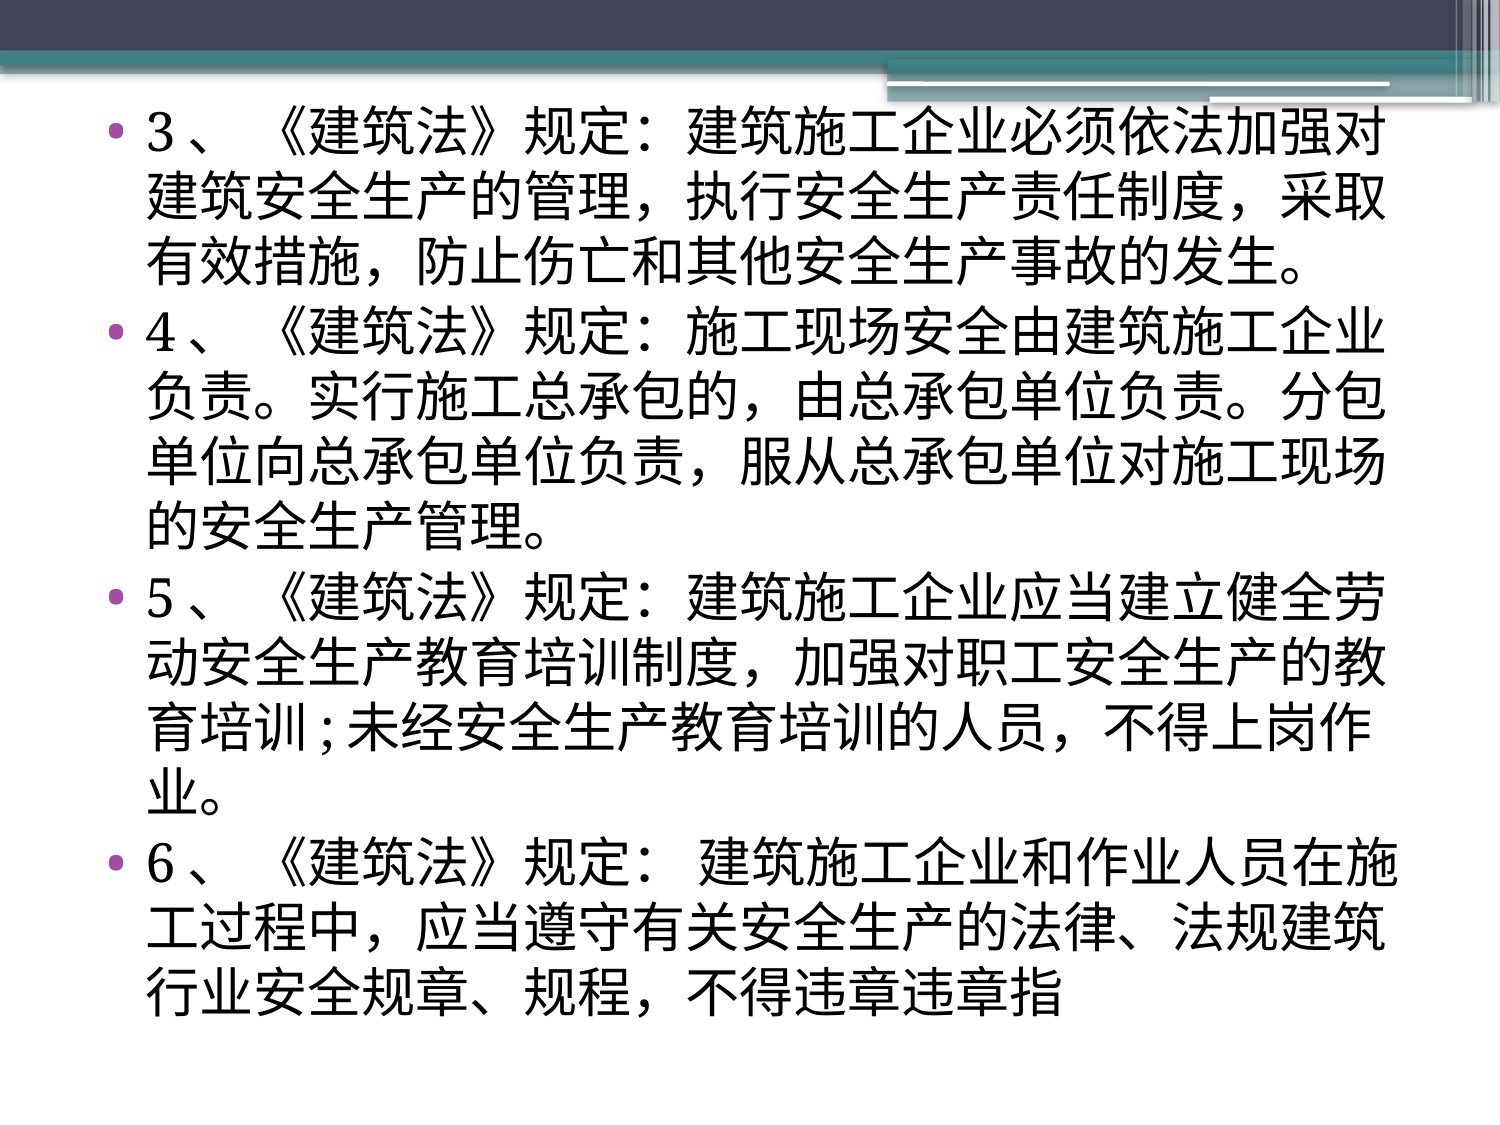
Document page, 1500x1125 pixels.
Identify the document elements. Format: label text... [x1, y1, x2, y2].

list 3、 《建筑法》规定：建筑施工企业必须依法加强对建筑安全生产的管理，执行安全生产责任制度，采取有效措施，防止伤亡和其他安全生产事故的发生。 4、 《建筑法》规定：施工现场安全由建筑施工企业负责。实行施工总承包的，由总承包单位负责。分包单位向总承包单位负责，服从总承包单位对施工现场的安全生产管理。 5、 《建筑法》规定：建筑施工企业应当建立健全劳动安全生产教育培训制度，加强对职工安全生产的教育培训;未经安全生产教育培训的人员，不得上岗作业。 6、 《建筑法》规定： 建筑施工企业和作业人员在施工过程中，应当遵守有关安全生产的法律、法规建筑行业安全规章、规程，不得违章违章指 [75, 90, 1425, 1079]
